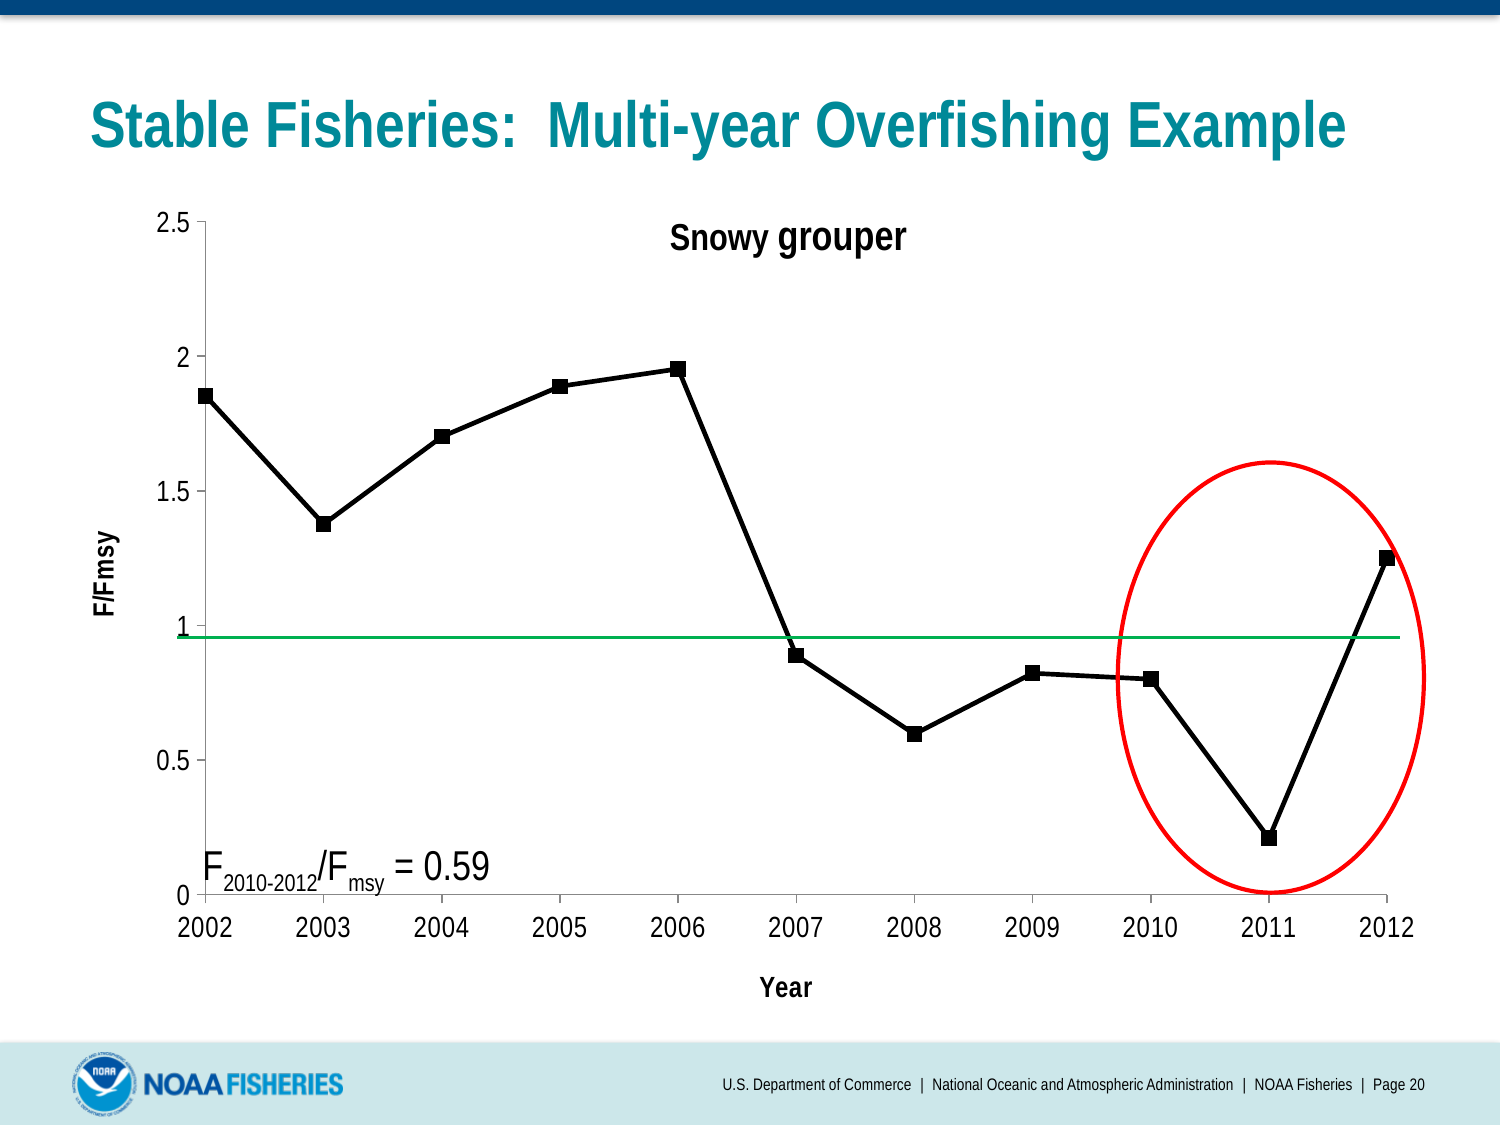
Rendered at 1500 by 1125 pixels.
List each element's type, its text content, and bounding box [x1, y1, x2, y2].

picture [72, 1052, 343, 1117]
title Stable Fisheries: Multi-year Overfishing Example [75, 75, 1425, 185]
chart [49, 187, 1444, 1038]
picture [334, 1077, 343, 1085]
slide_number U.S. Department of Commerce | National Oceanic and Atmospheric Administration | NOAA Fisheries | Page 20 [375, 1046, 1425, 1125]
